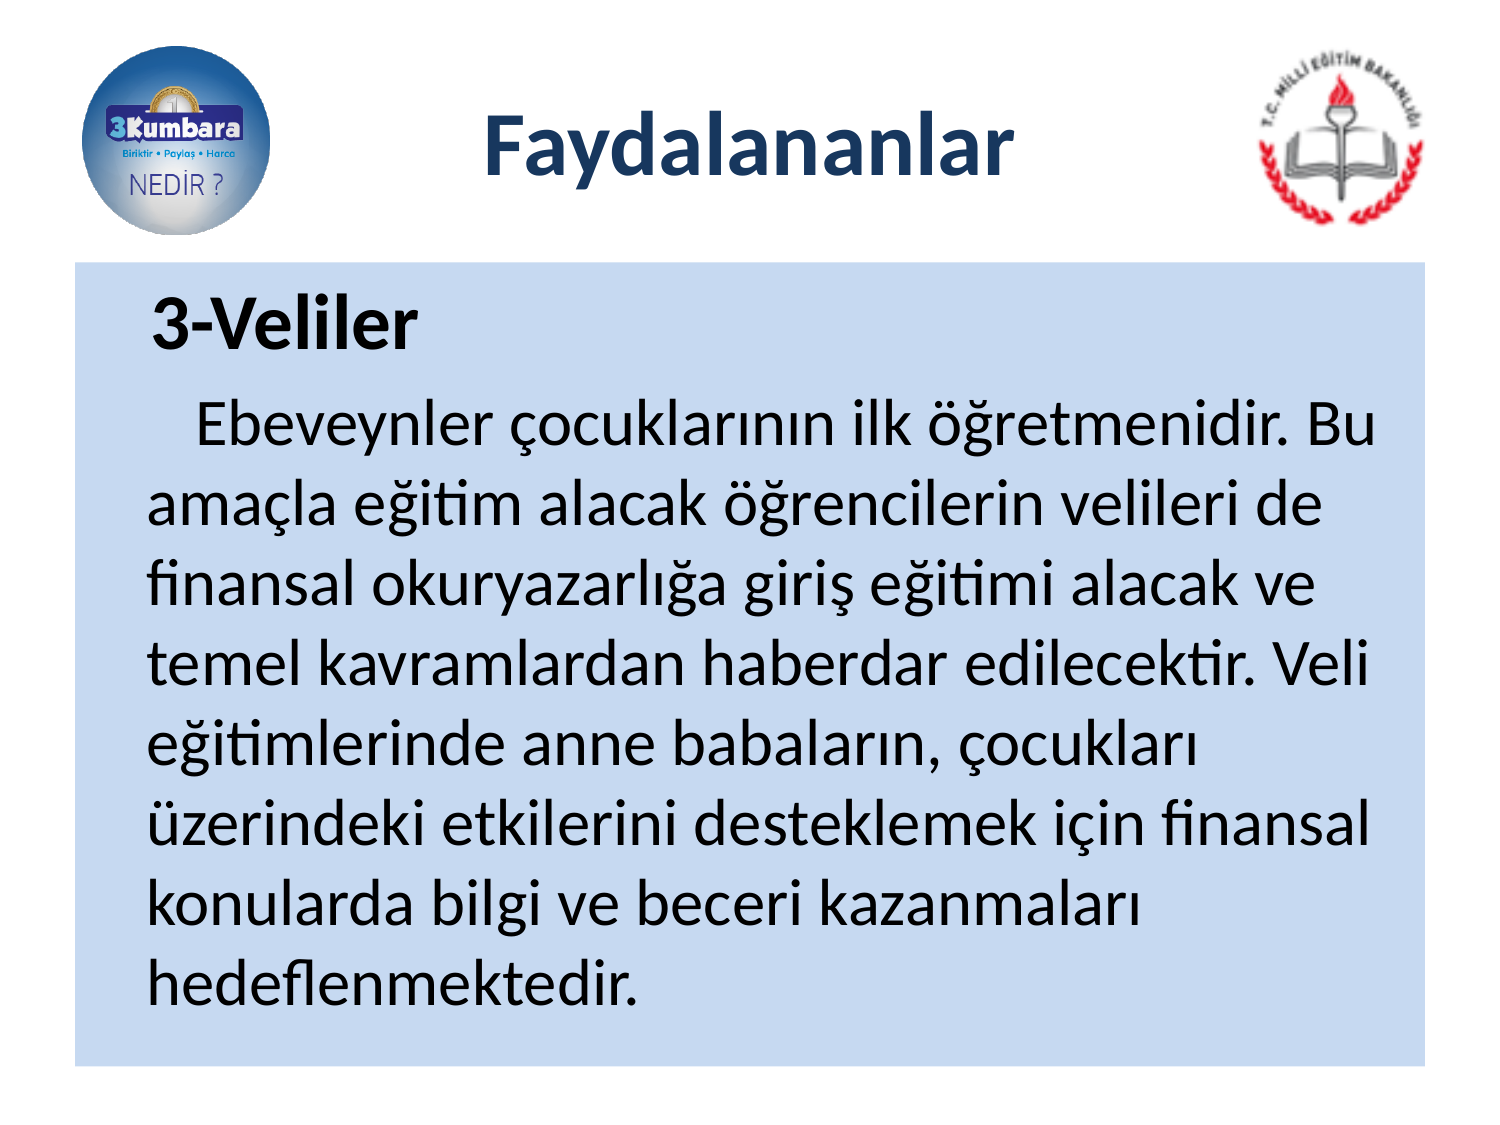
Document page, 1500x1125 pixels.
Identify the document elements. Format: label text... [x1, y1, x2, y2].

list 3-Veliler Ebeveynler çocuklarının ilk öğretmenidir. Bu amaçla eğitim alacak öğrencilerin velileri de finansal okuryazarlığa giriş eğitimi alacak ve temel kavramlardan haberdar edilecektir. Veli eğitimlerinde anne babaların, çocukları üzerindeki etkilerini desteklemek için finansal konularda bilgi ve beceri kazanmaları hedeflenmektedir. [75, 262, 1425, 1067]
picture [81, 46, 270, 235]
title Faydalananlar [75, 45, 82, 233]
title Faydalananlar [268, 45, 1254, 233]
picture [1253, 46, 1430, 235]
